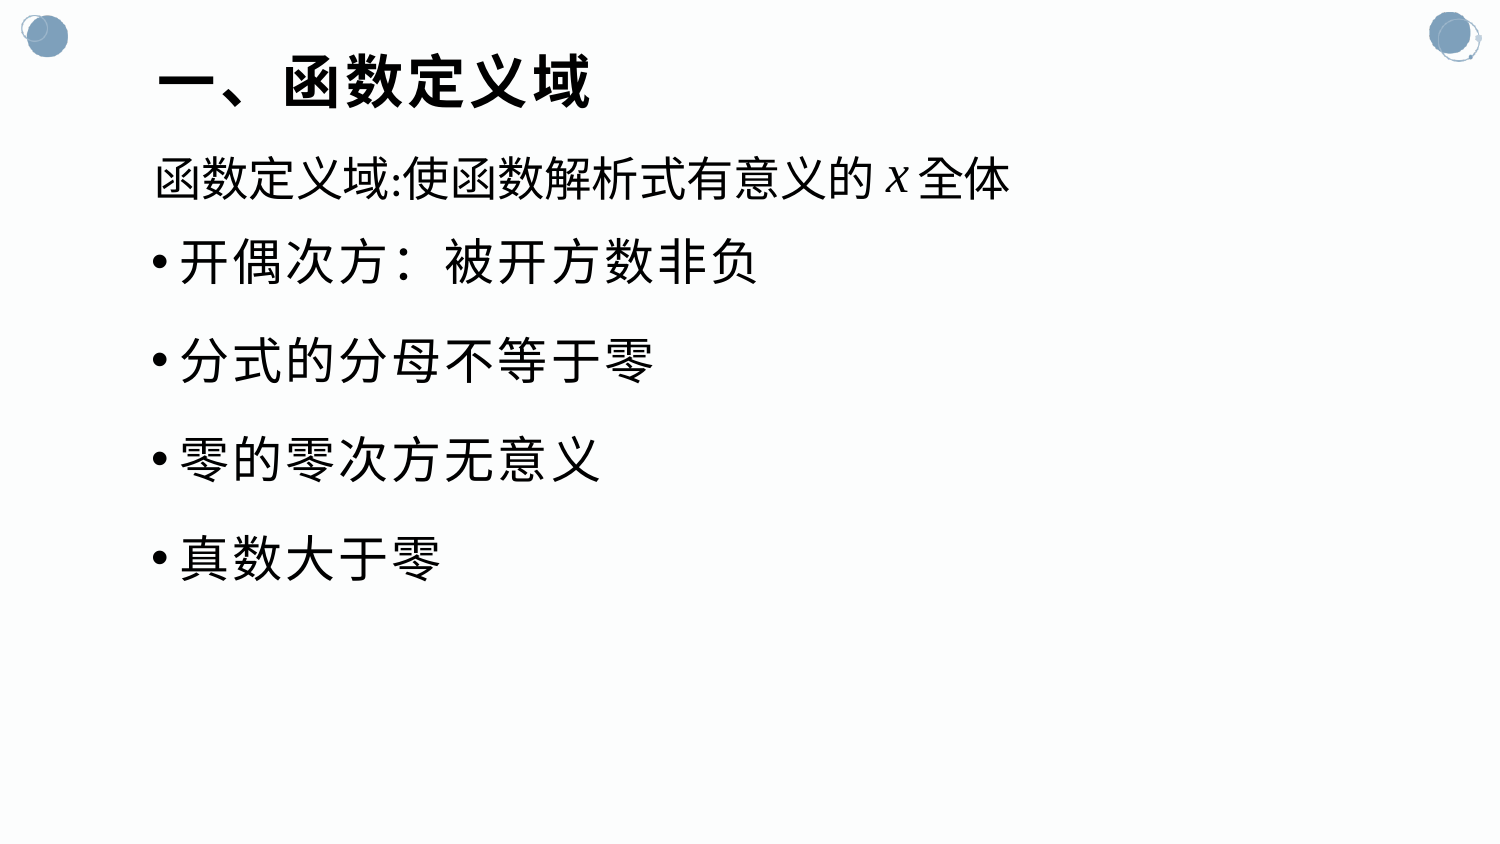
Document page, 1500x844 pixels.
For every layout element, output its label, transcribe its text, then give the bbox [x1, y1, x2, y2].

list 开偶次方：被开方数非负 分式的分母不等于零 零的零次方无意义 真数大于零 [136, 124, 1472, 788]
picture [0, 0, 89, 73]
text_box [153, 126, 1500, 233]
picture [1411, 0, 1500, 73]
title 一、函数定义域 [143, 52, 1479, 108]
